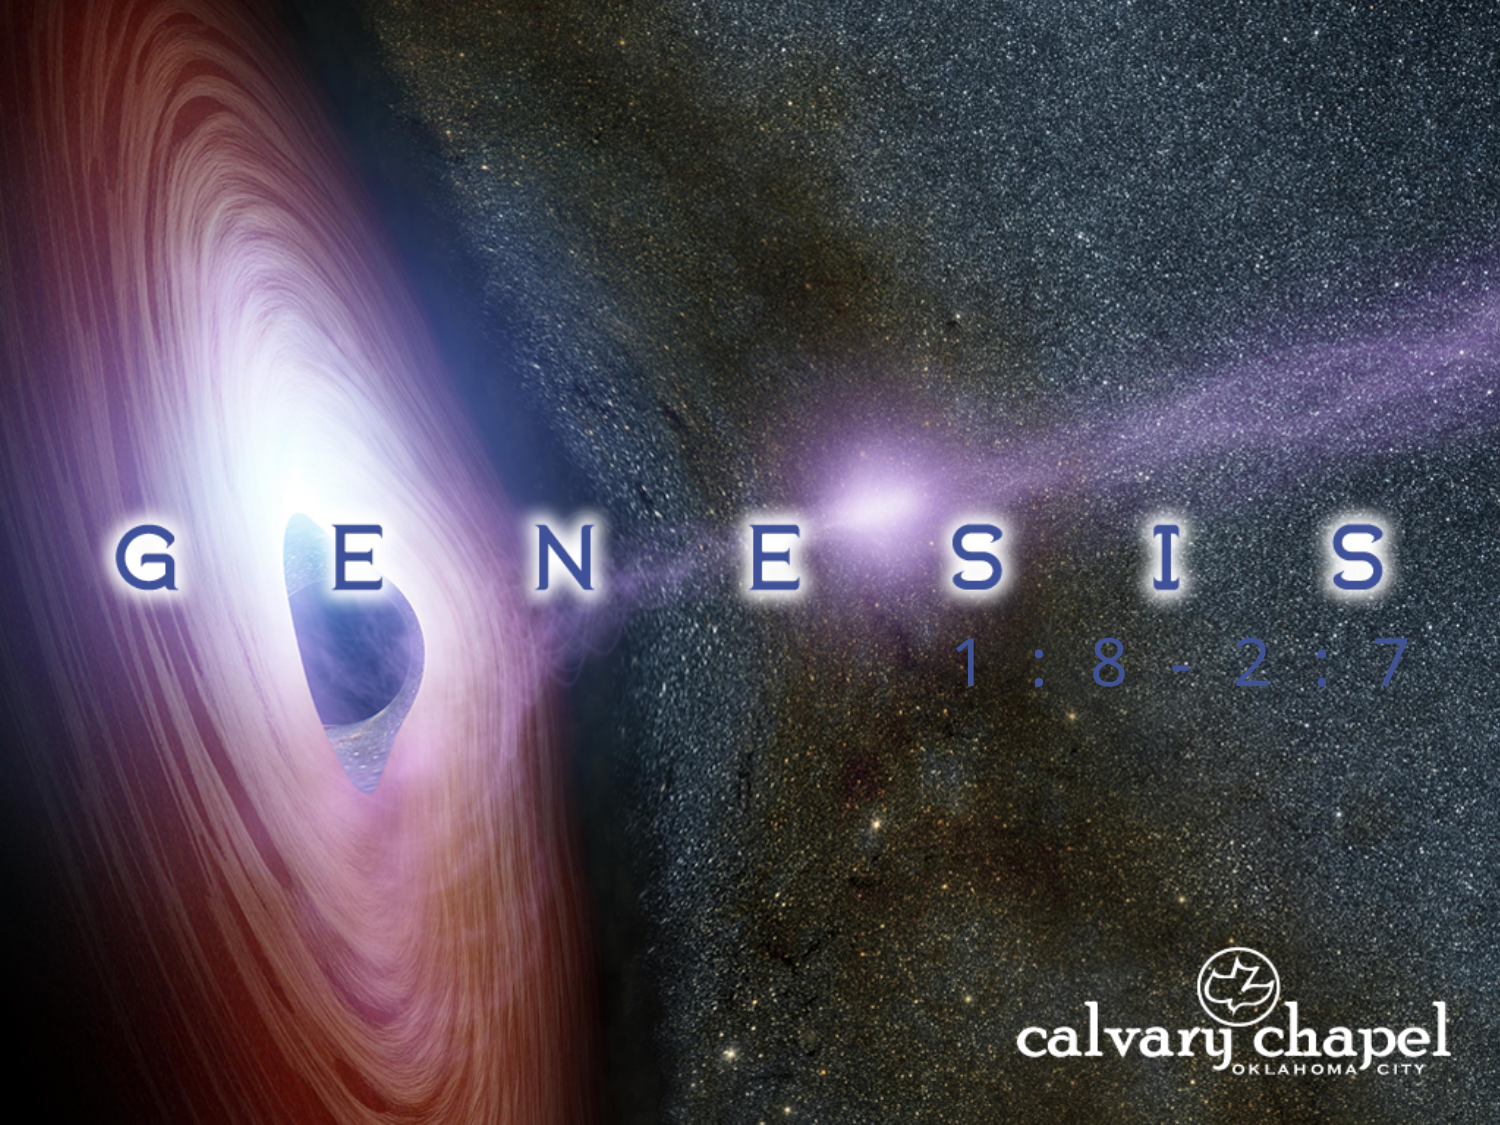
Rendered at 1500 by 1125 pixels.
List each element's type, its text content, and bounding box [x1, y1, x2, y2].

text_box 1:8-2:7 [935, 612, 1426, 708]
picture [0, 0, 1500, 1125]
